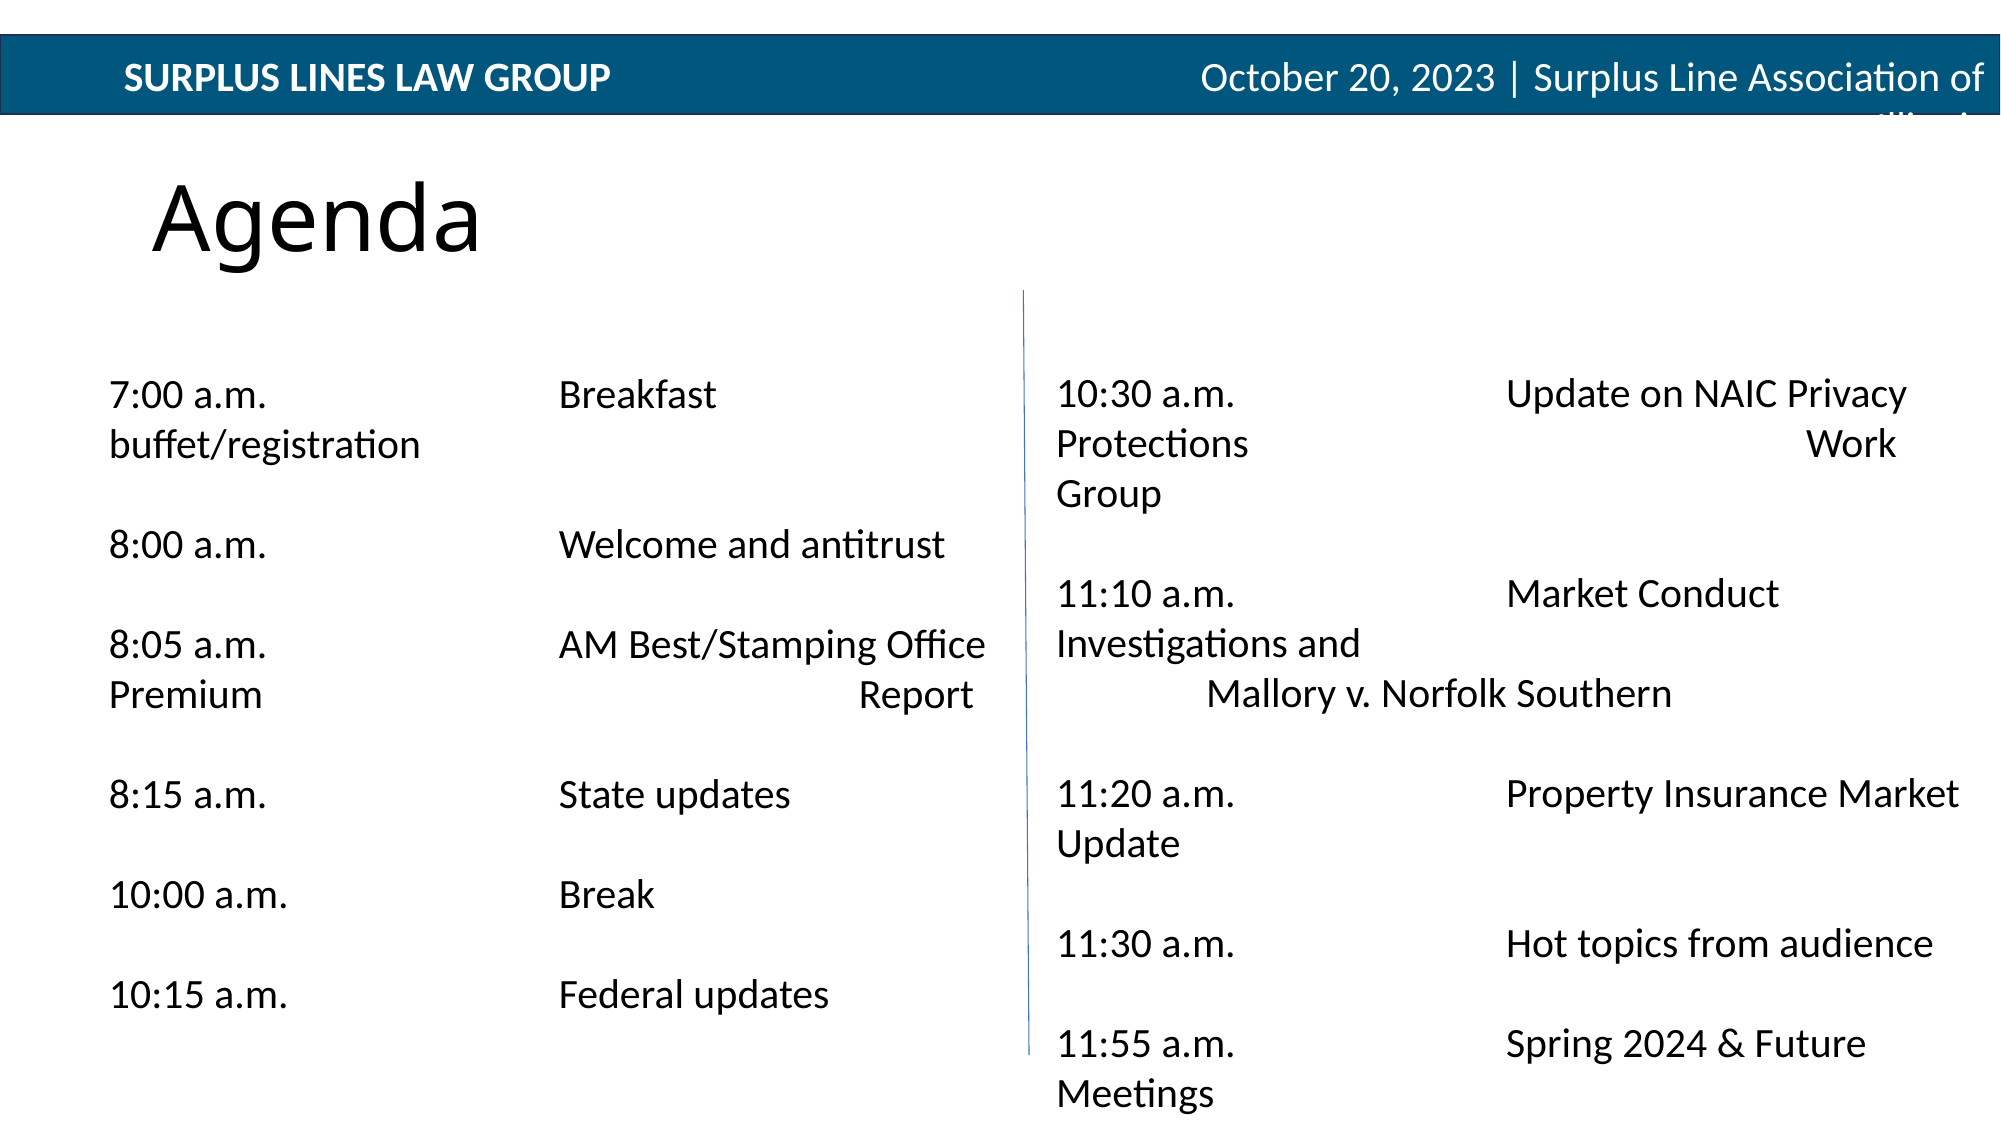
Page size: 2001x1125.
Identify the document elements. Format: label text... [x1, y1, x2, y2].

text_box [1023, 290, 1029, 1056]
text_box 10:30 a.m. Update on NAIC Privacy Protections Work Group 11:10 a.m. Market Conduct Investigations and Mallory v. Norfolk Southern 11:20 a.m. Property Insurance Market Update 11:30 a.m. Hot topics from audience 11:55 a.m. Spring 2024 & Future Meetings 12:00 p.m. Lunch Begins [1041, 358, 2000, 1125]
title Agenda [137, 112, 1863, 331]
text_box 7:00 a.m. Breakfast buffet/registration 8:00 a.m. Welcome and antitrust 8:05 a.m. AM Best/Stamping Office Premium Report 8:15 a.m. State updates 10:00 a.m. Break 10:15 a.m. Federal updates [94, 359, 1023, 1025]
